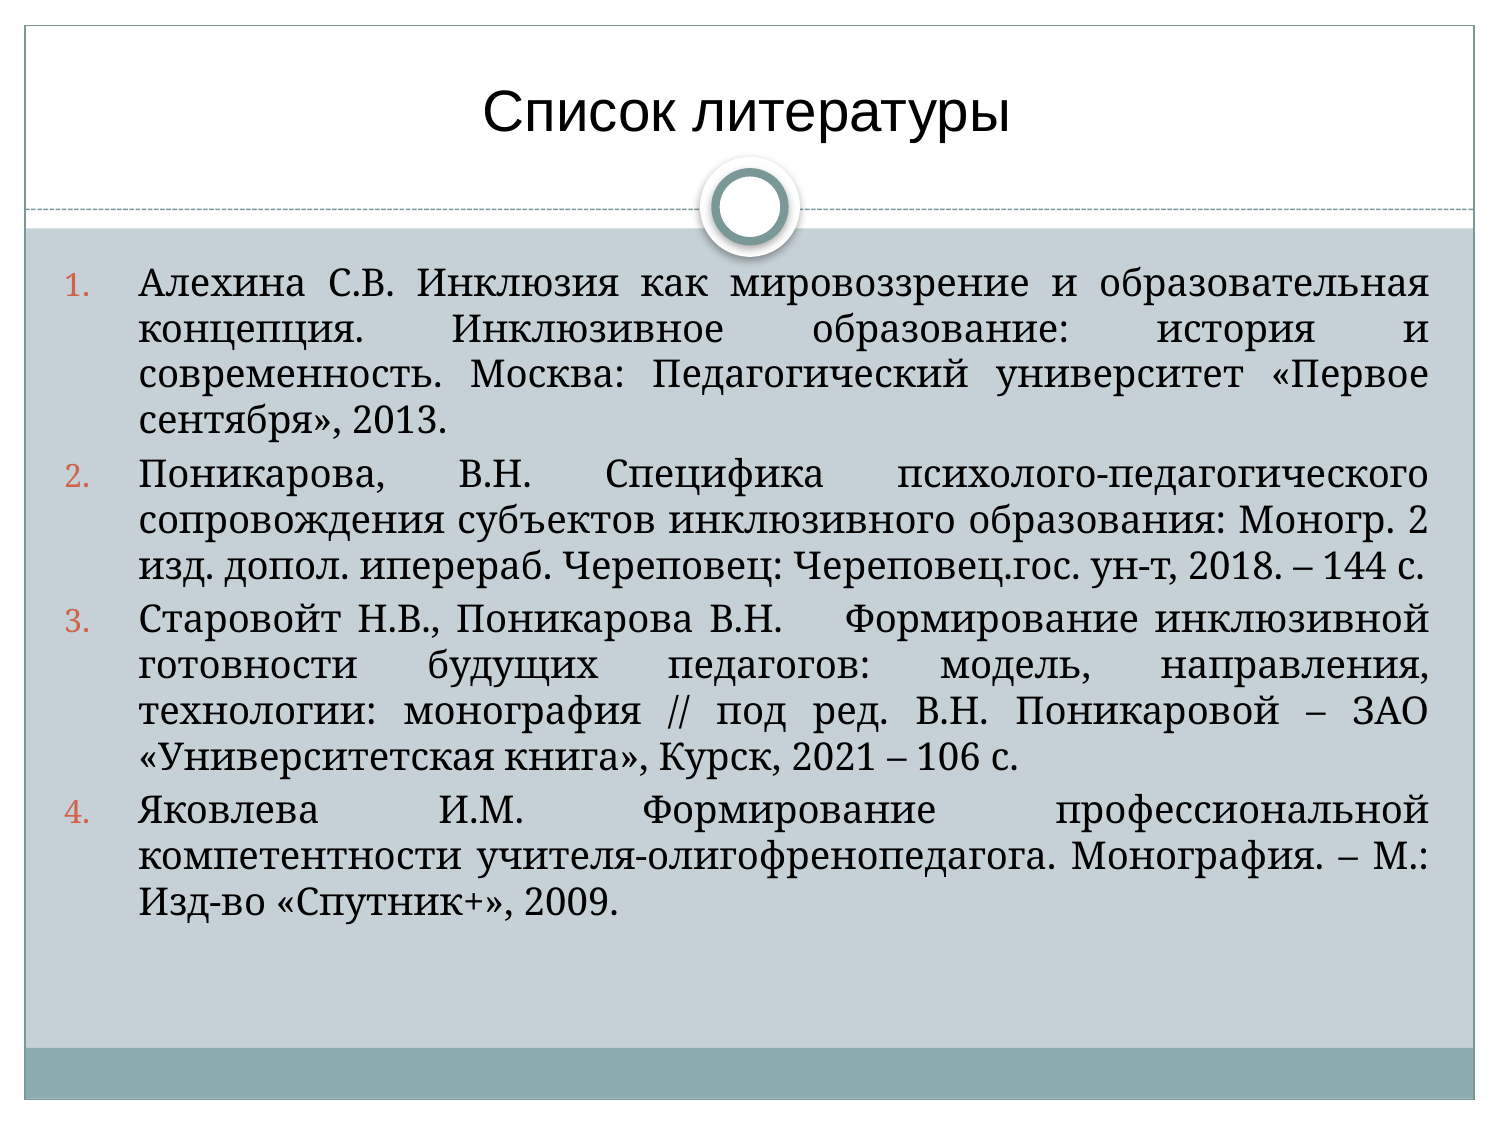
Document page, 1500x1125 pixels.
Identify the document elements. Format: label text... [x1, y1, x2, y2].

title Список литературы [46, 58, 1447, 151]
list Алехина С.В. Инклюзия как мировоззрение и образовательная концепция. Инклюзивное образование: история и современность. Москва: Педагогический университет «Первое сентября», 2013. Поникарова, В.Н. Специфика психолого-педагогического сопровождения субъектов инклюзивного образования: Моногр. 2 изд. допол. иперераб. Череповец: Череповец.гос. ун-т, 2018. – 144 с. Старовойт Н.В., Поникарова В.Н. Формирование инклюзивной готовности будущих педагогов: модель, направления, технологии: монография // под ред. В.Н. Поникаровой – ЗАО «Университетская книга», Курск, 2021 – 106 с. Яковлева И.М. Формирование профессиональной компетентности учителя-олигофренопедагога. Монография. – М.: Изд-во «Спутник+», 2009. [49, 250, 1445, 1001]
